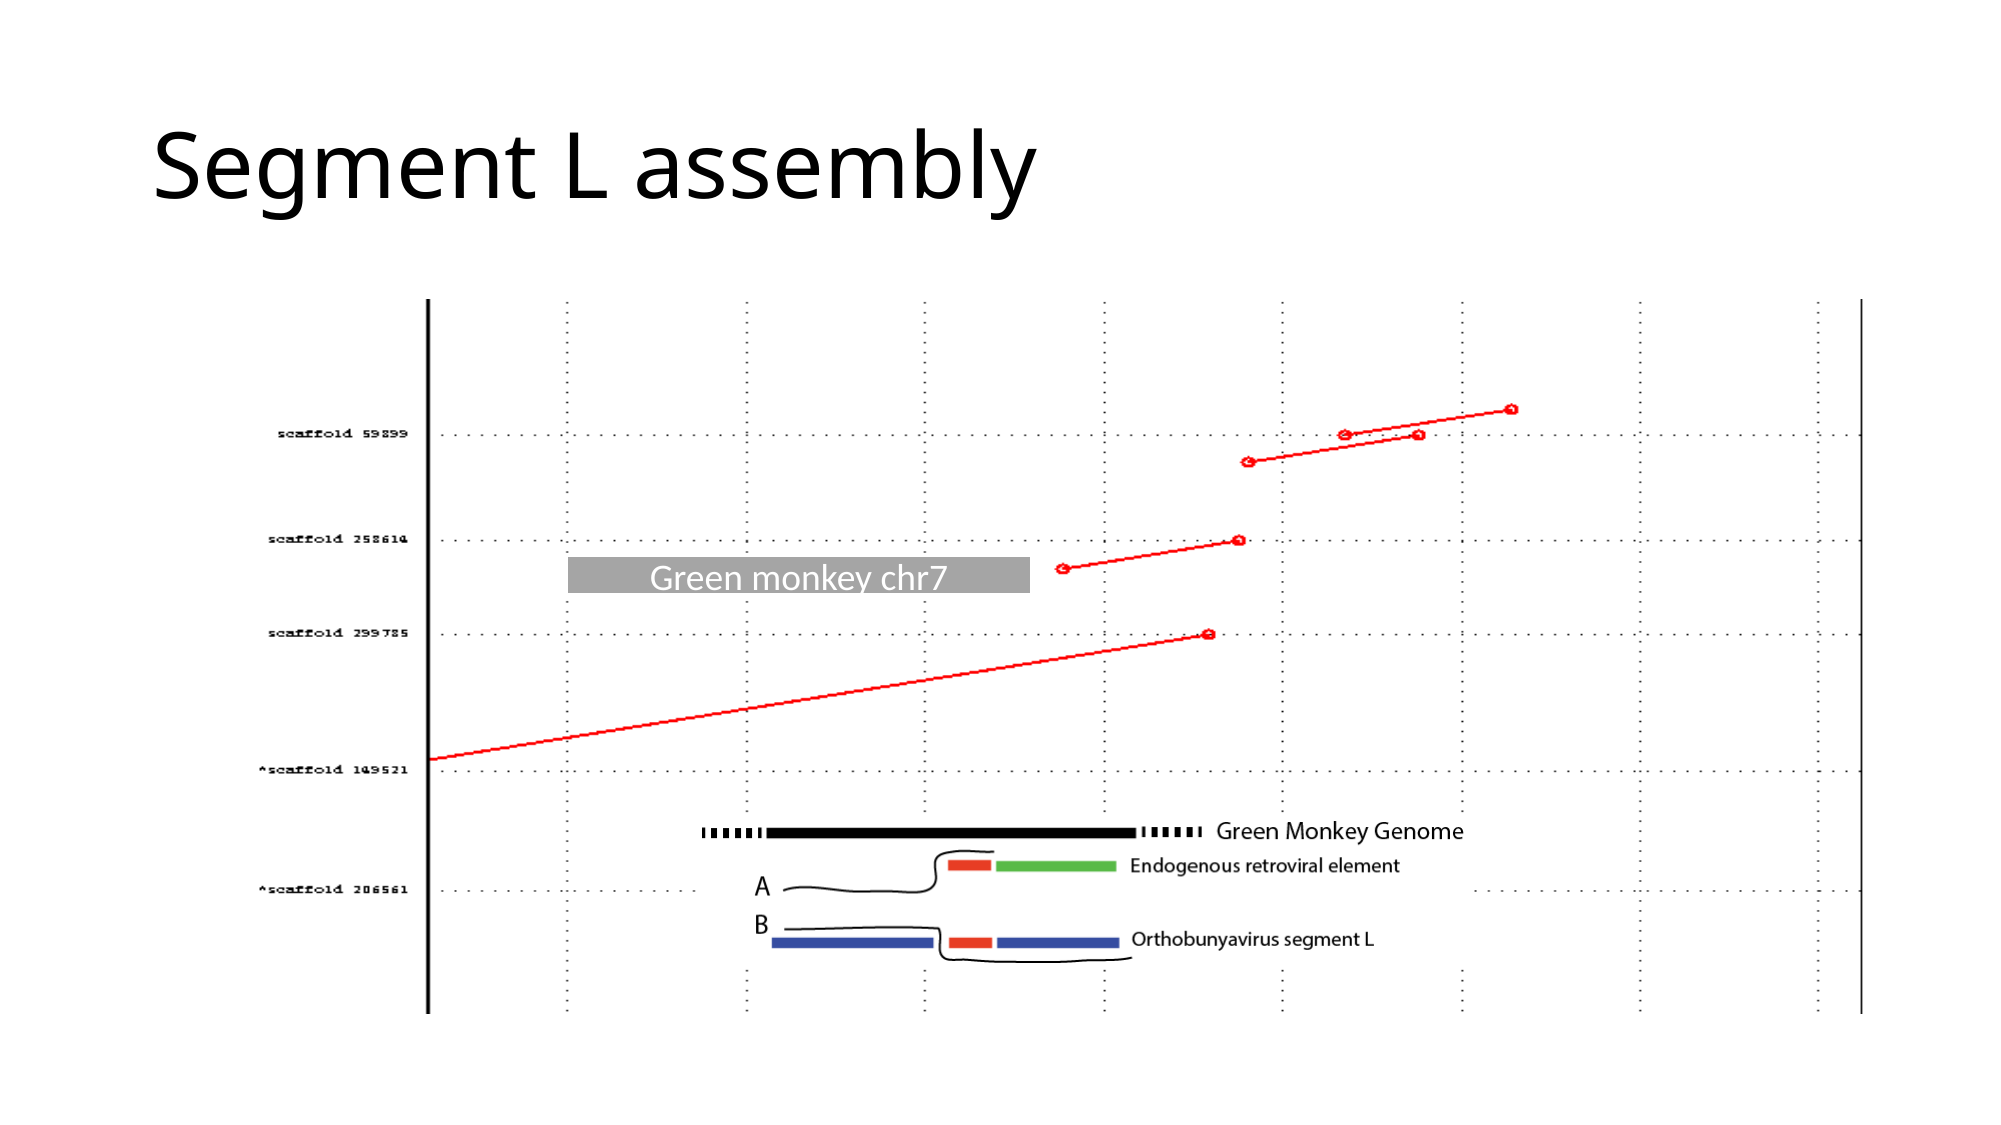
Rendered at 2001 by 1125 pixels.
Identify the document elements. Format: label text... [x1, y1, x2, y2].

picture [702, 818, 1464, 963]
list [137, 299, 1863, 1014]
title Segment L assembly [137, 59, 1863, 278]
